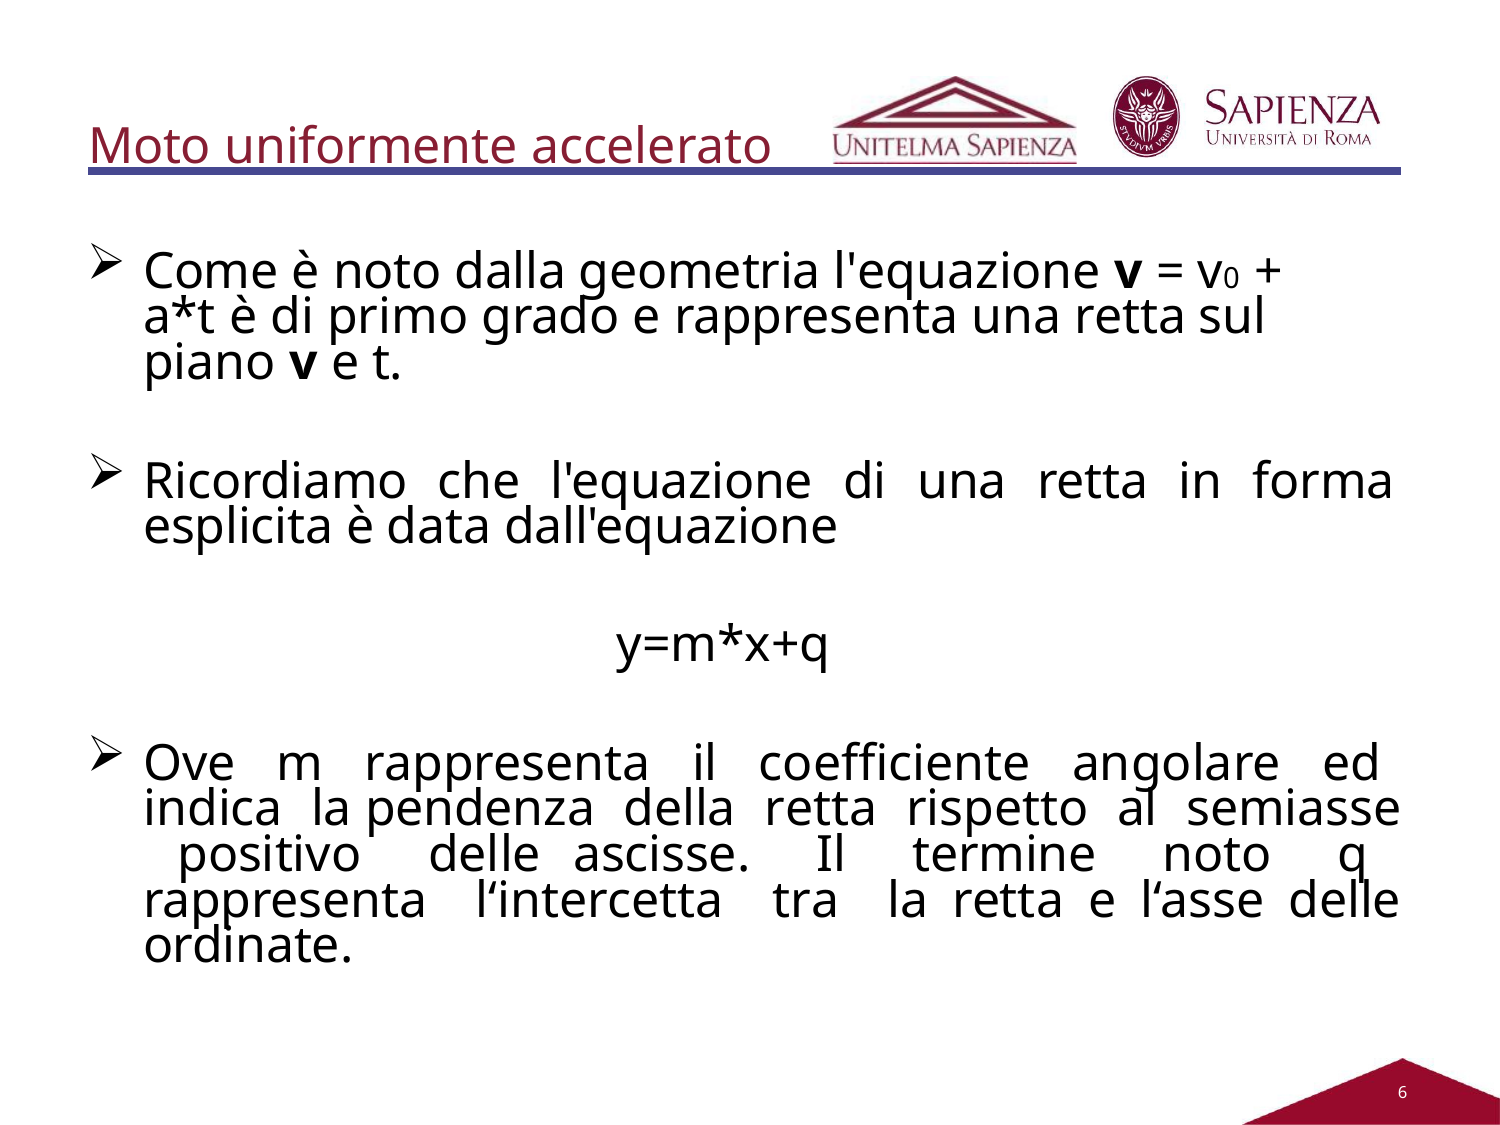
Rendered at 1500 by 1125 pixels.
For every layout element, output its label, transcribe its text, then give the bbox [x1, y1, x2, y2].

picture [832, 76, 1077, 113]
text_box Moto uniformente accelerato Come è noto dalla geometria l'equazione v = v0 + a*t è di primo grado e rappresenta una retta sul piano v e t. Ricordiamo che l'equazione di una retta in forma esplicita è data dall'equazione y=m*x+q Ove m rappresenta il coefficiente angolare ed indica la pendenza della retta rispetto al semiasse positivo delle ascisse. Il termine noto q rappresenta l‘intercetta tra la retta e l‘asse delle ordinate. [84, 113, 1402, 972]
picture [1241, 1058, 1500, 1125]
picture [1104, 66, 1414, 164]
slide_number 2 [1393, 1081, 1422, 1125]
